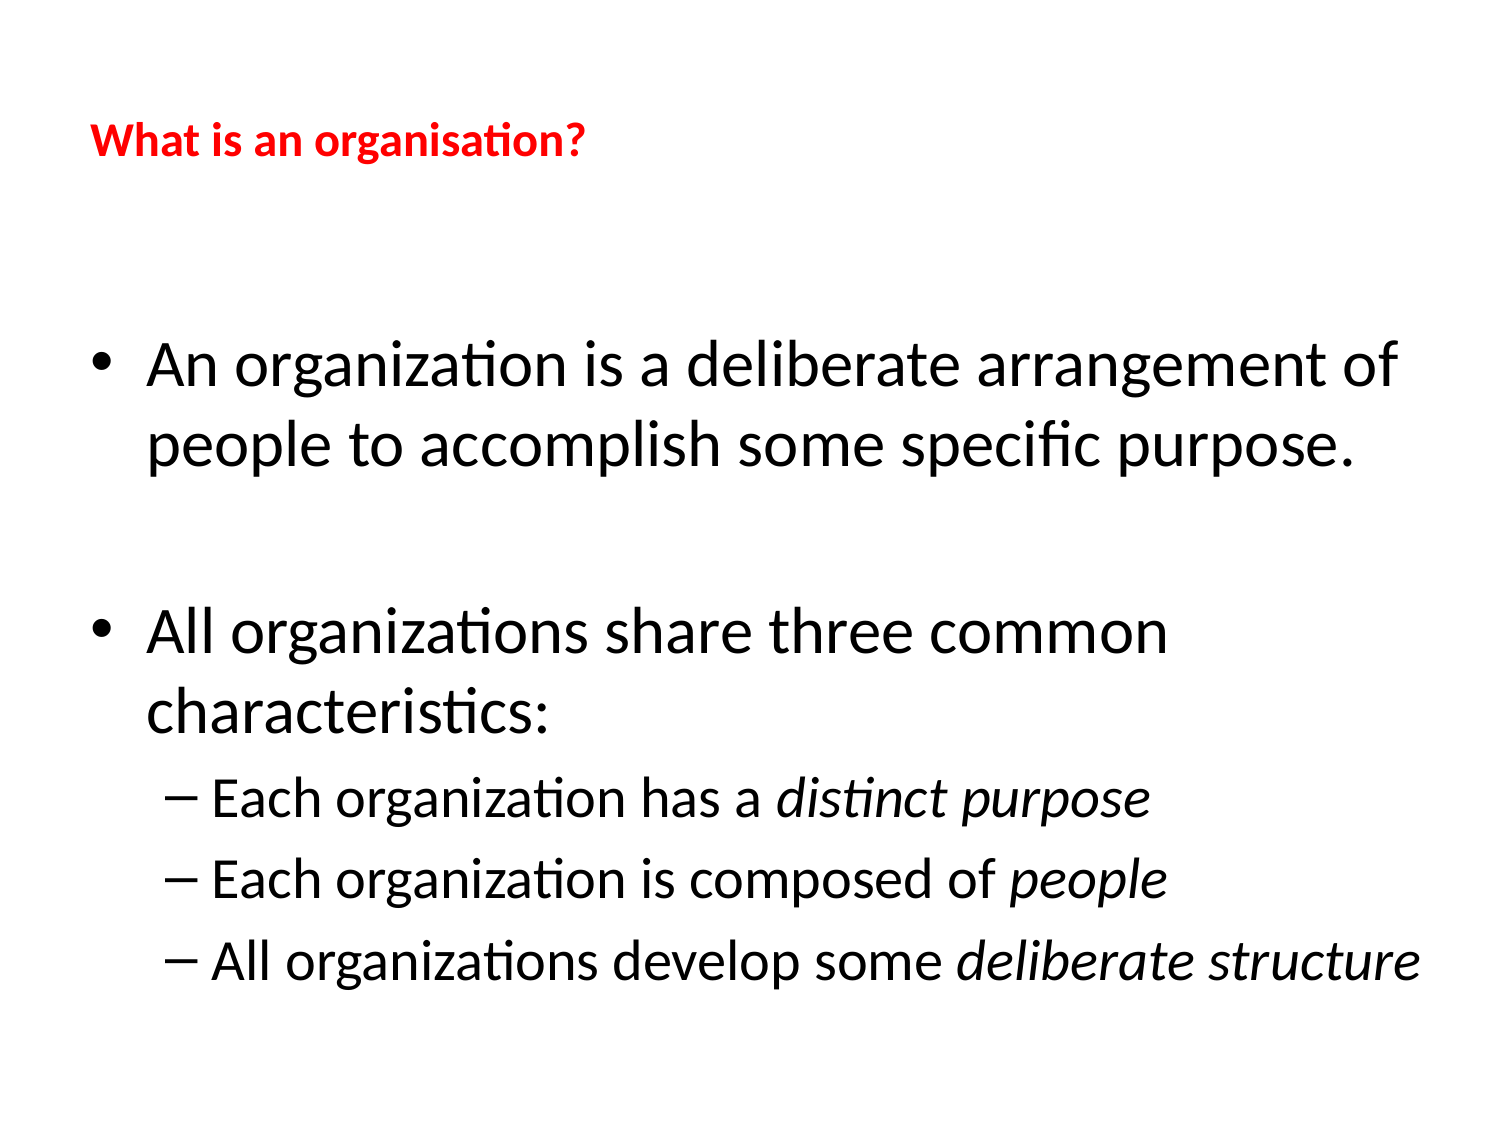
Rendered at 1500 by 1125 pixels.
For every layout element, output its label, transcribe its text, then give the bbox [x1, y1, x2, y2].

list An organization is a deliberate arrangement of people to accomplish some specific purpose. All organizations share three common characteristics: Each organization has a distinct purpose Each organization is composed of people All organizations develop some deliberate structure [75, 312, 1500, 1005]
title What is an organisation? [75, 99, 1425, 233]
